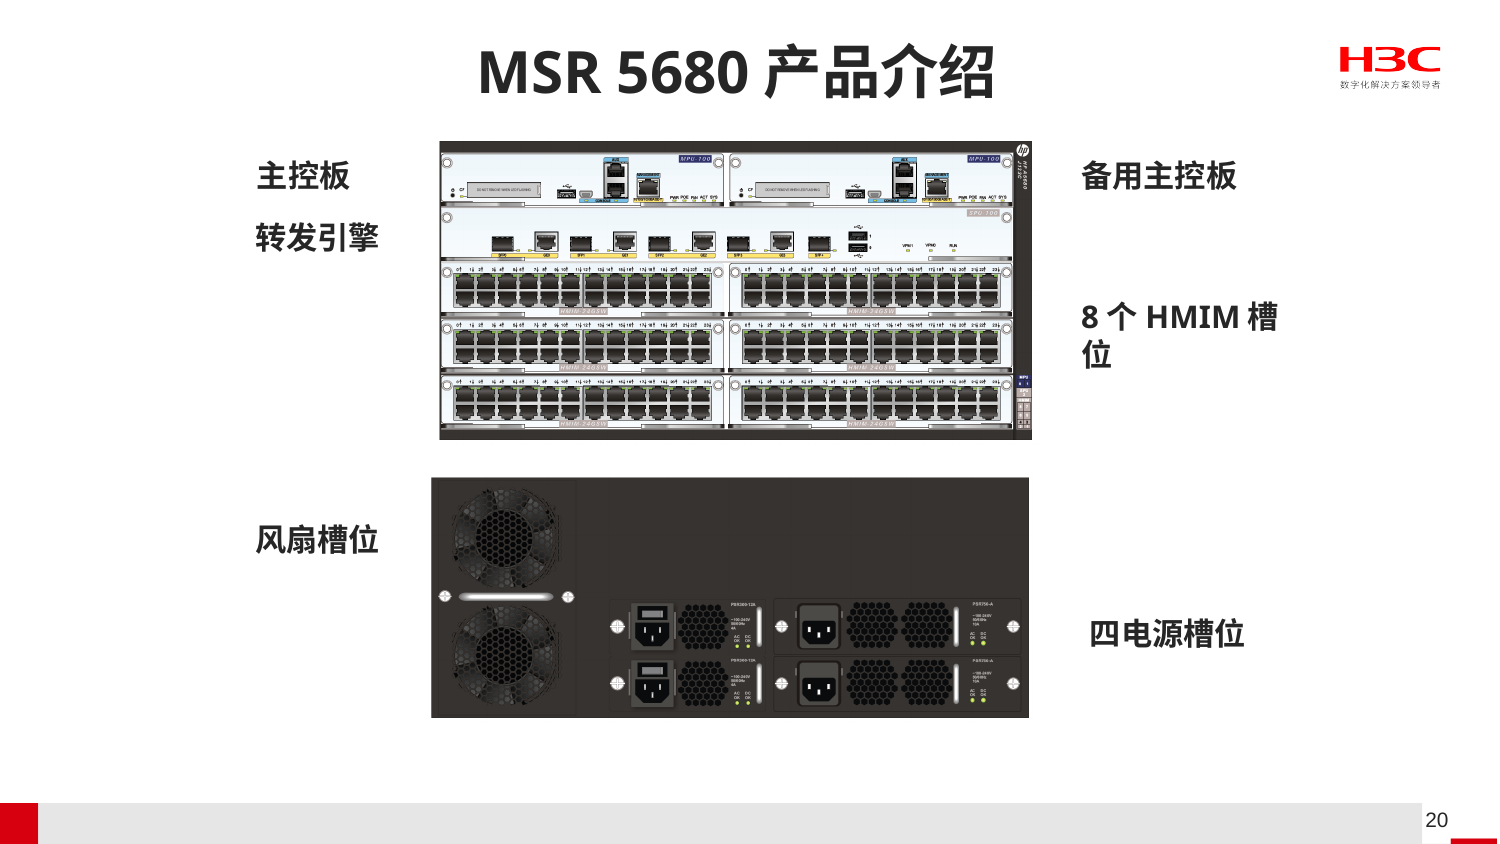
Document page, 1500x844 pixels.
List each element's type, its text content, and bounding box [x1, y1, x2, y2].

picture [1412, 32, 1466, 103]
text_box 风扇槽位 [240, 513, 416, 566]
text_box 四电源槽位 [1075, 606, 1269, 659]
picture [0, 803, 1499, 844]
text_box 8个HMIM槽位 [1066, 289, 1317, 380]
text_box 转发引擎 [240, 210, 408, 264]
picture [434, 138, 1039, 444]
picture [426, 473, 1034, 724]
text_box 主控板 [242, 149, 420, 202]
text_box 备用主控板 [1066, 149, 1260, 202]
title MSR 5680产品介绍 [61, 32, 1412, 108]
